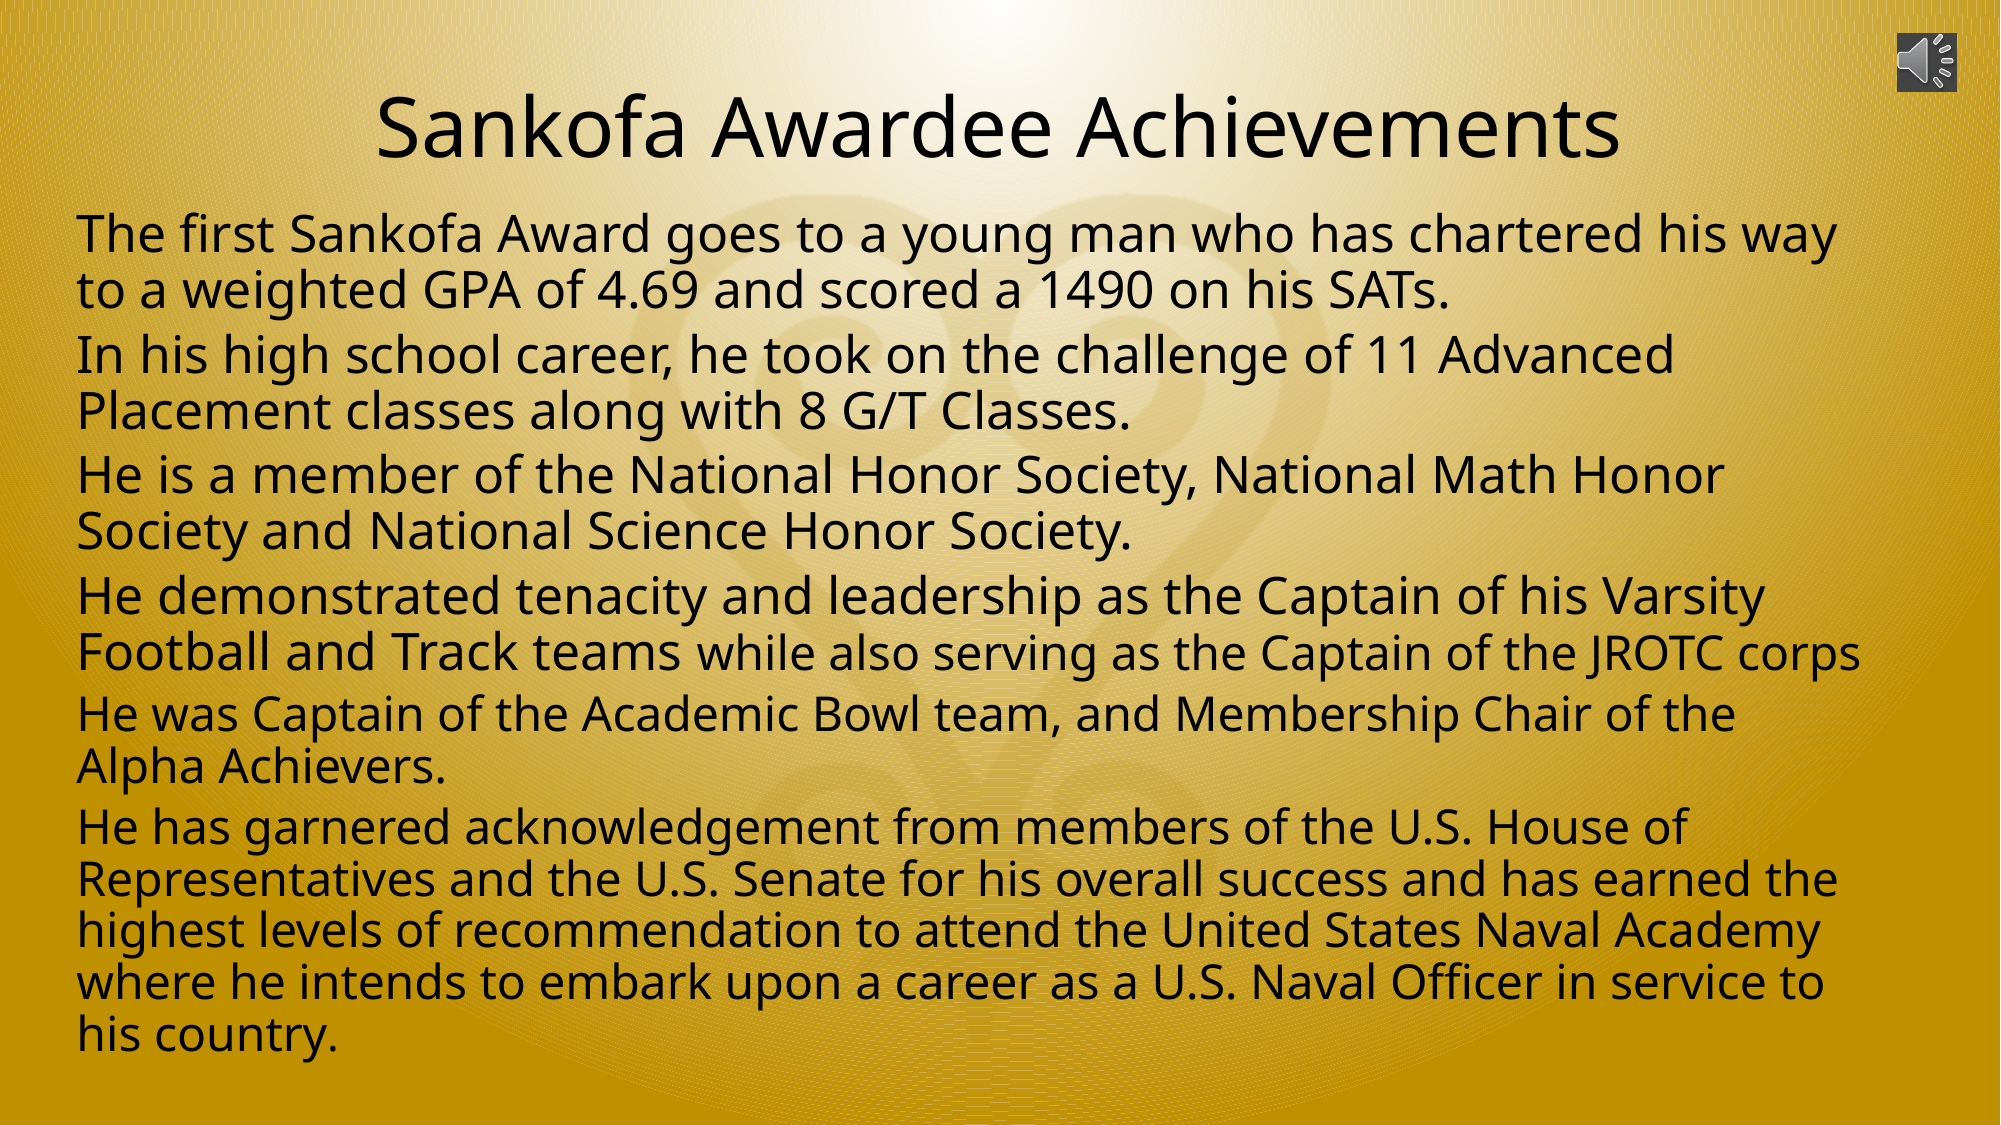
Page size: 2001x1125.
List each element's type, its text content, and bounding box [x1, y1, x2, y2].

text_box Sankofa Awardee Achievements [137, 59, 1863, 201]
text_box The first Sankofa Award goes to a young man who has chartered his way to a weighted GPA of 4.69 and scored a 1490 on his SATs. In his high school career, he took on the challenge of 11 Advanced Placement classes along with 8 G/T Classes. He is a member of the National Honor Society, National Math Honor Society and National Science Honor Society. He demonstrated tenacity and leadership as the Captain of his Varsity Football and Track teams while also serving as the Captain of the JROTC corps He was Captain of the Academic Bowl team, and Membership Chair of the Alpha Achievers. He has garnered acknowledgement from members of the U.S. House of Representatives and the U.S. Senate for his overall success and has earned the highest levels of recommendation to attend the United States Naval Academy where he intends to embark upon a career as a U.S. Naval Officer in service to his country. [61, 200, 1879, 1087]
picture [1896, 31, 1958, 94]
